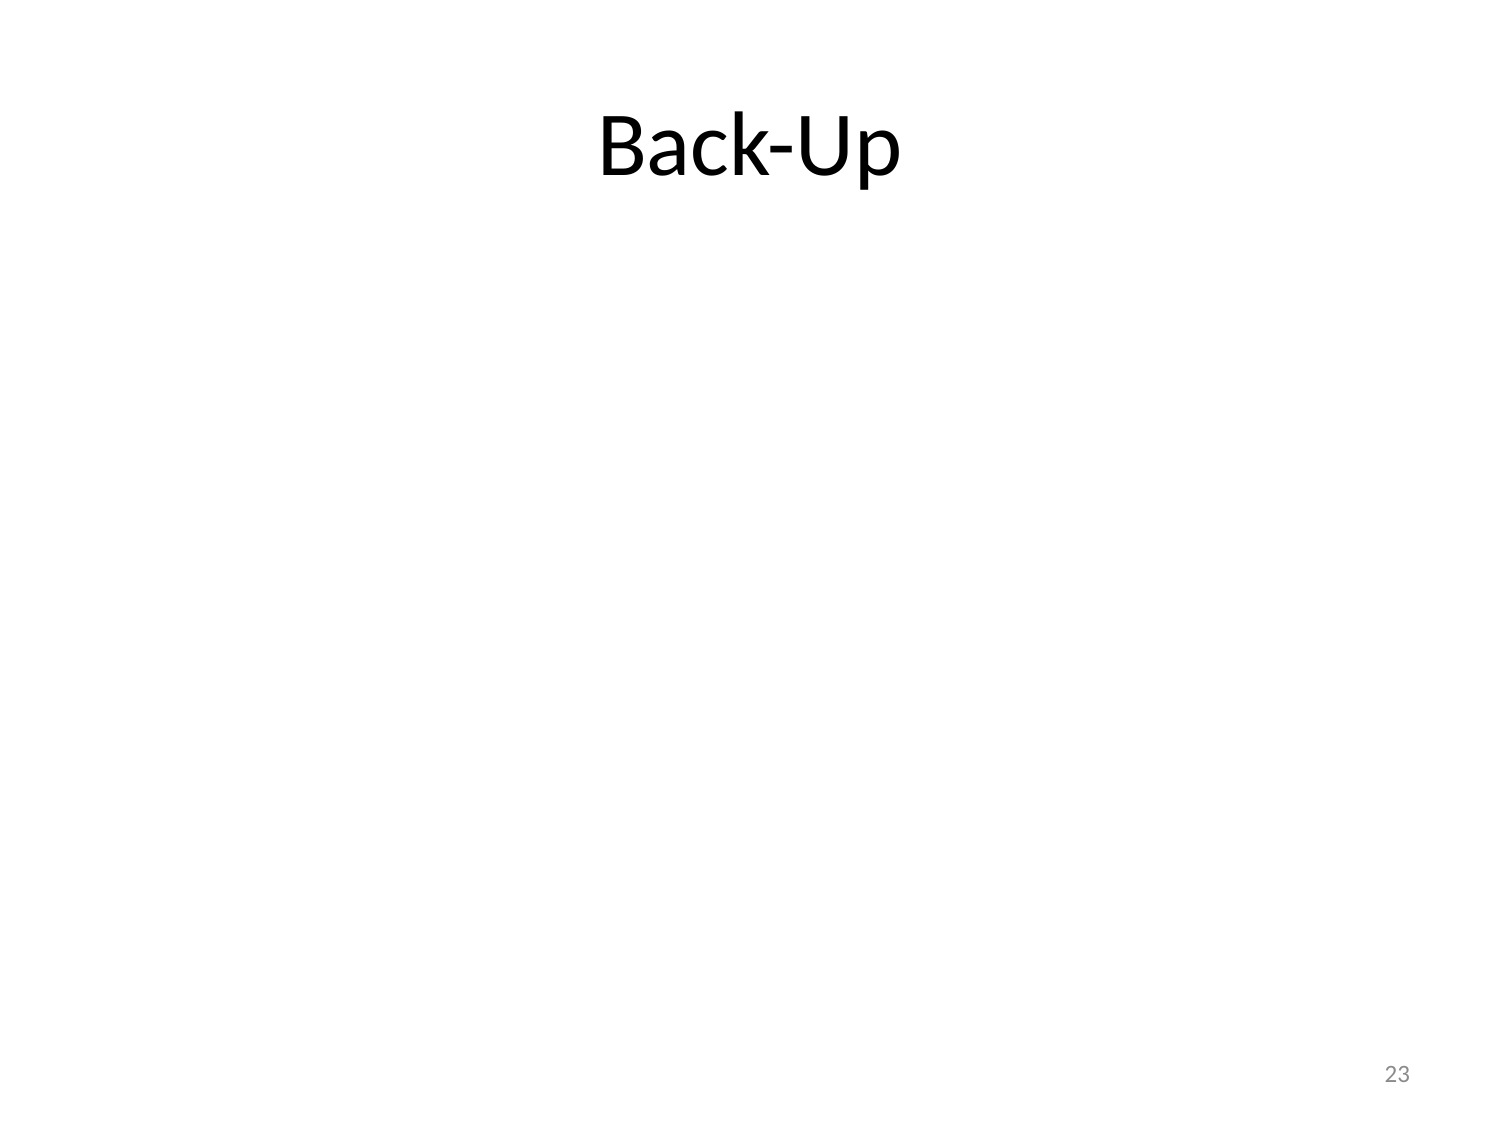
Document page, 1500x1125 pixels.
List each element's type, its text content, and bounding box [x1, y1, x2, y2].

title Back-Up [75, 45, 1425, 233]
slide_number 23 [1074, 1042, 1425, 1103]
